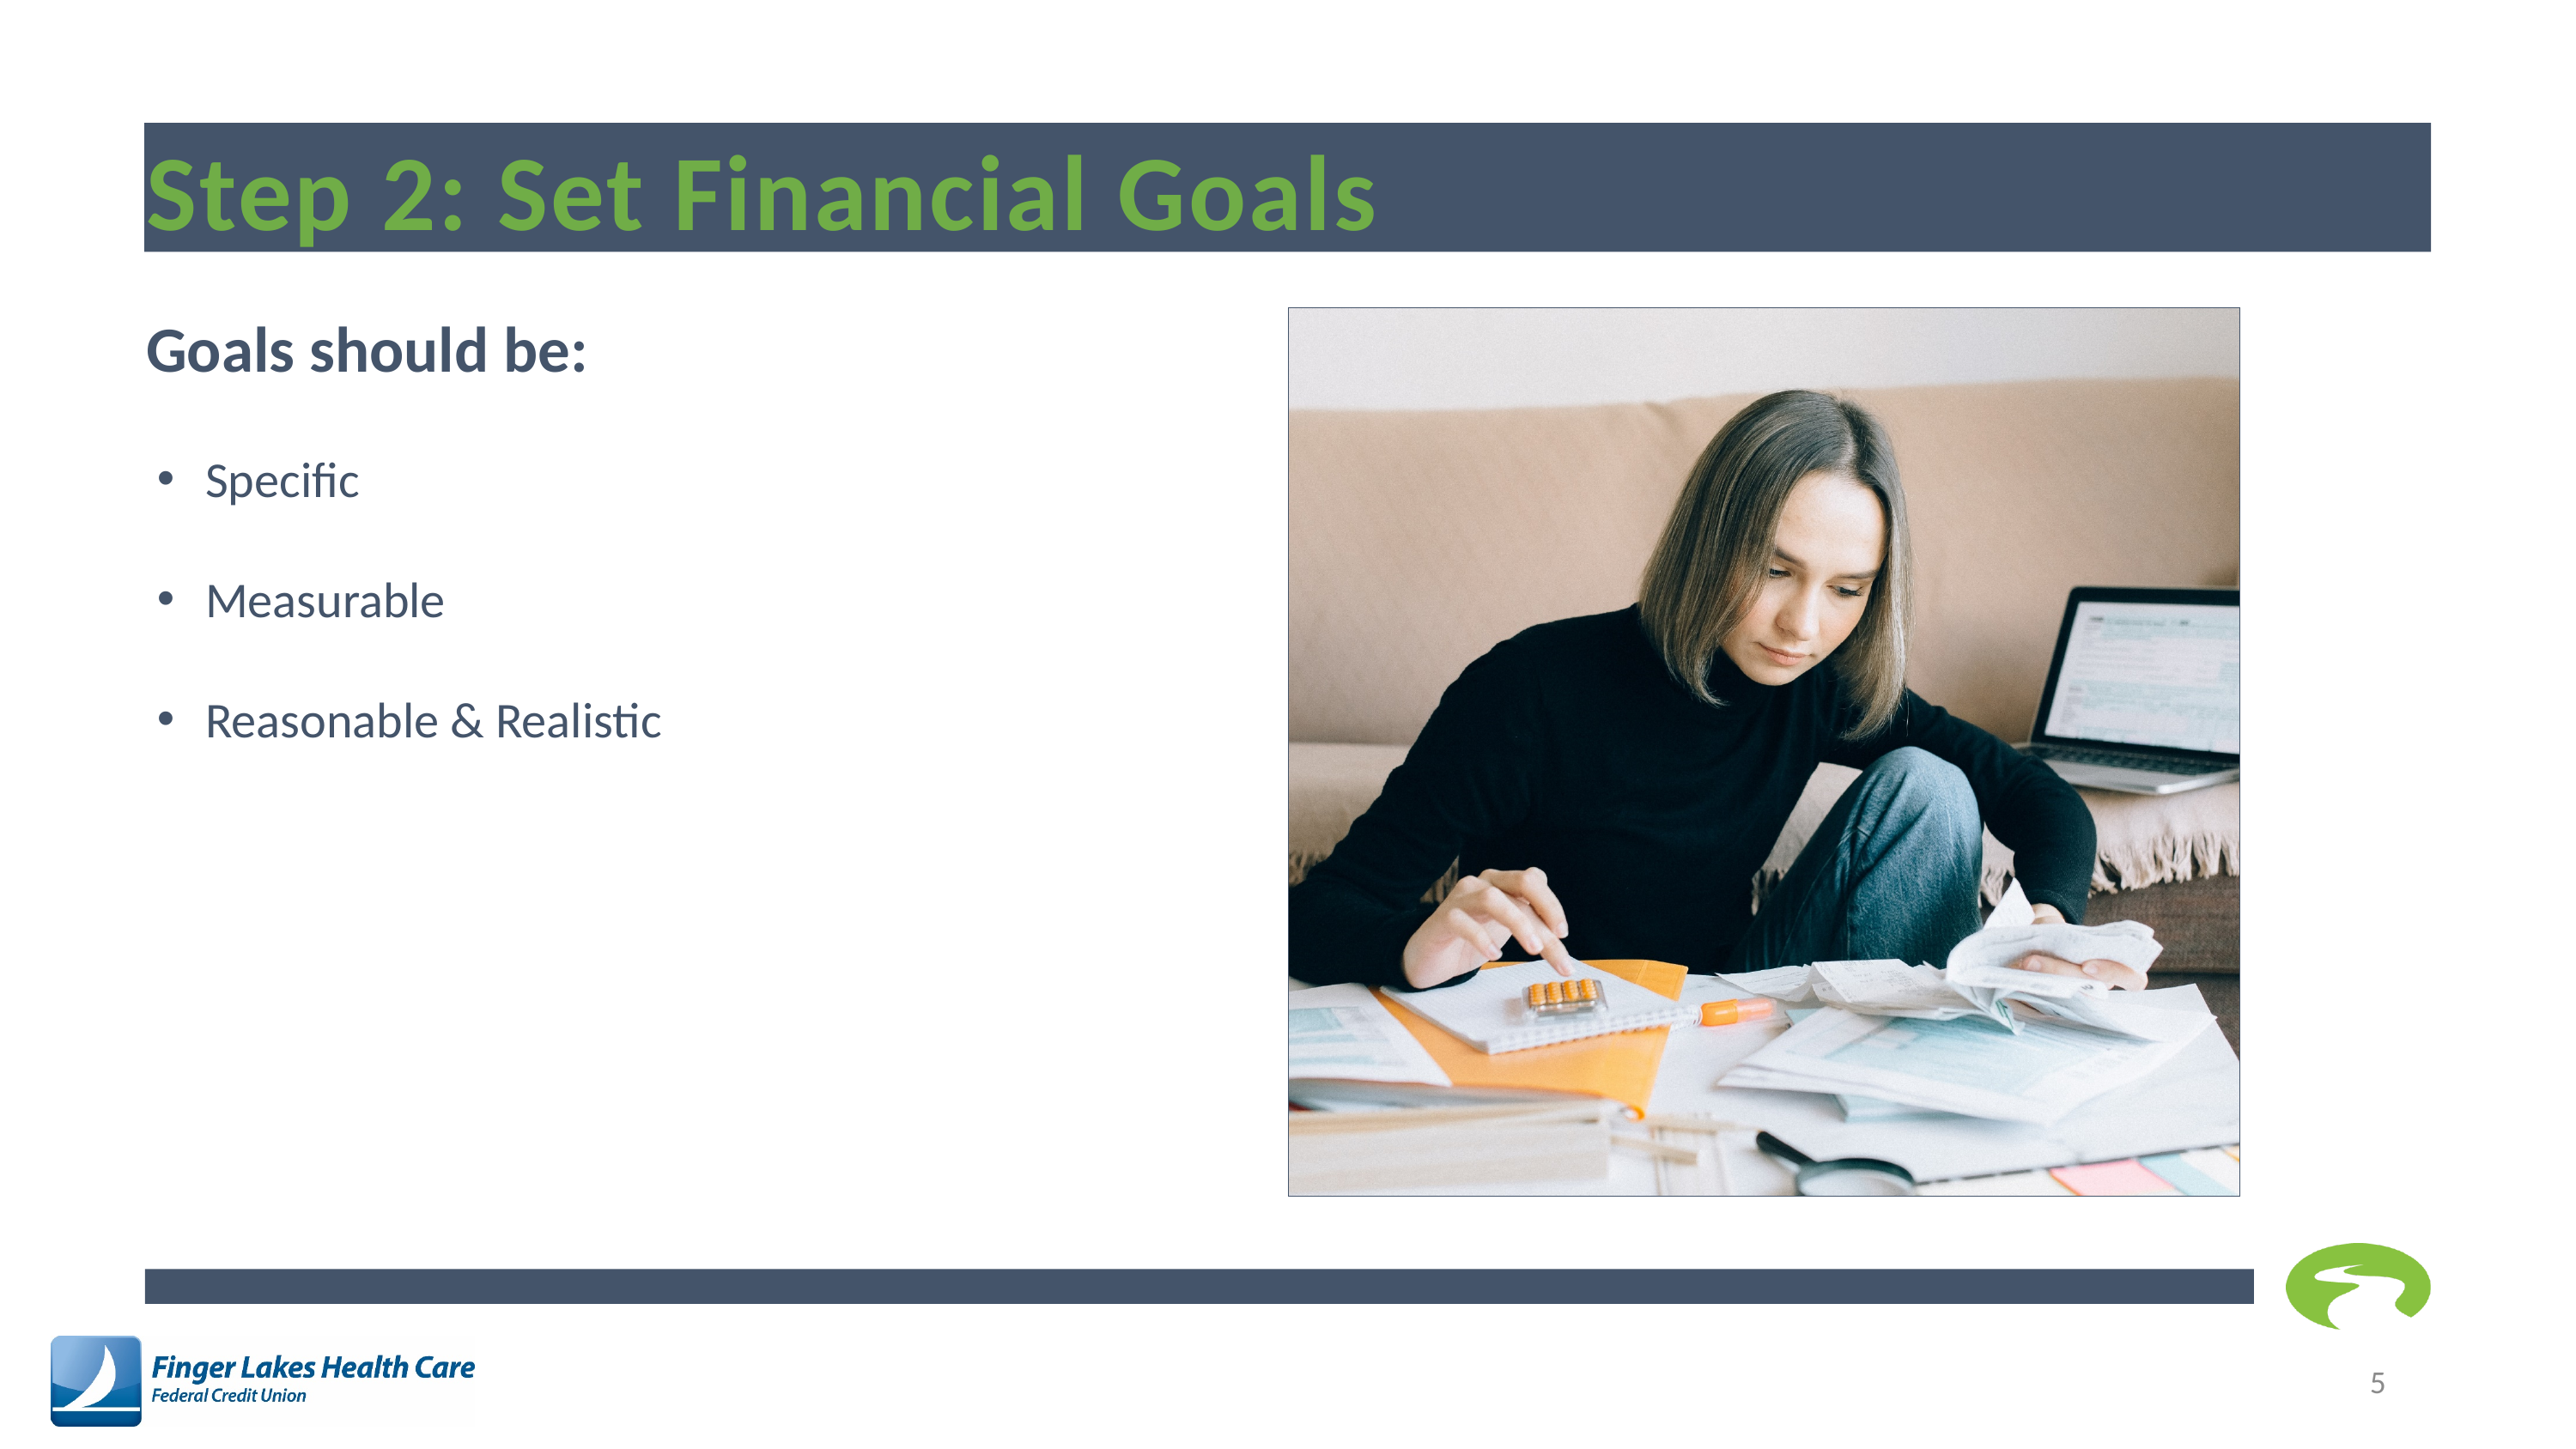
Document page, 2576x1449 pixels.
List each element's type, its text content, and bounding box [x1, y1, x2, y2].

slide_number 5 [1819, 1343, 2399, 1420]
text_box Specific Measurable Reasonable & Realistic [144, 441, 1287, 755]
picture [1287, 307, 2240, 1197]
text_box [144, 1243, 2431, 1330]
text_box Goals should be: [144, 307, 1149, 385]
picture [51, 1336, 475, 1427]
text_box Step 2: Set Financial Goals [144, 123, 2432, 252]
